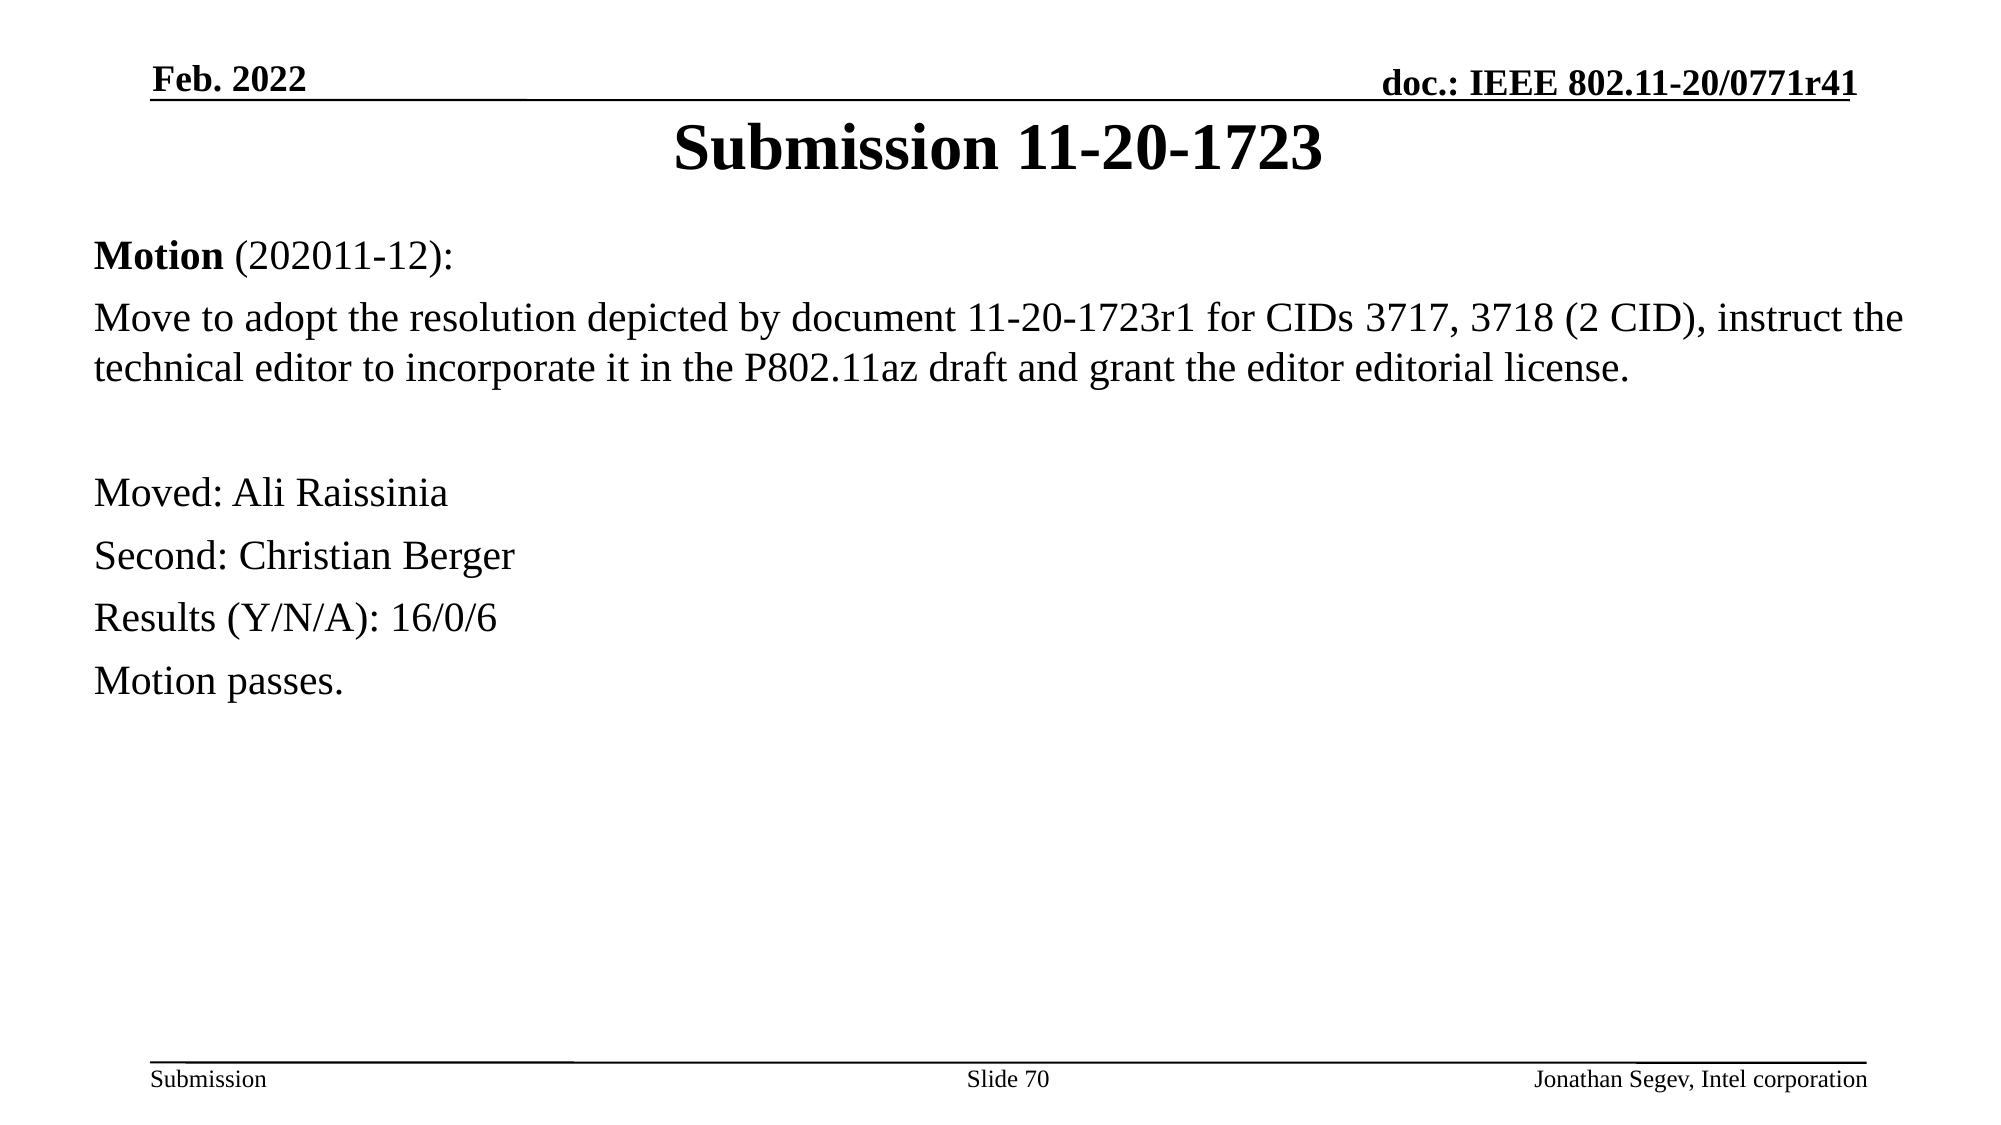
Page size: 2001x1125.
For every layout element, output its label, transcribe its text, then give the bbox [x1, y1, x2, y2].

slide_number Slide 70 [950, 1061, 1067, 1123]
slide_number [152, 54, 563, 100]
list Motion (202011-12): Move to adopt the resolution depicted by document 11-20-1723r1 for CIDs 3717, 3718 (2 CID), instruct the technical editor to incorporate it in the P802.11az draft and grant the editor editorial license. Moved: Ali Raissinia Second: Christian Berger Results (Y/N/A): 16/0/6 Motion passes. [78, 219, 1922, 1000]
title Submission 11-20-1723 [149, 112, 1850, 173]
footer Jonathan Segev, Intel corporation [1171, 1061, 1869, 1093]
